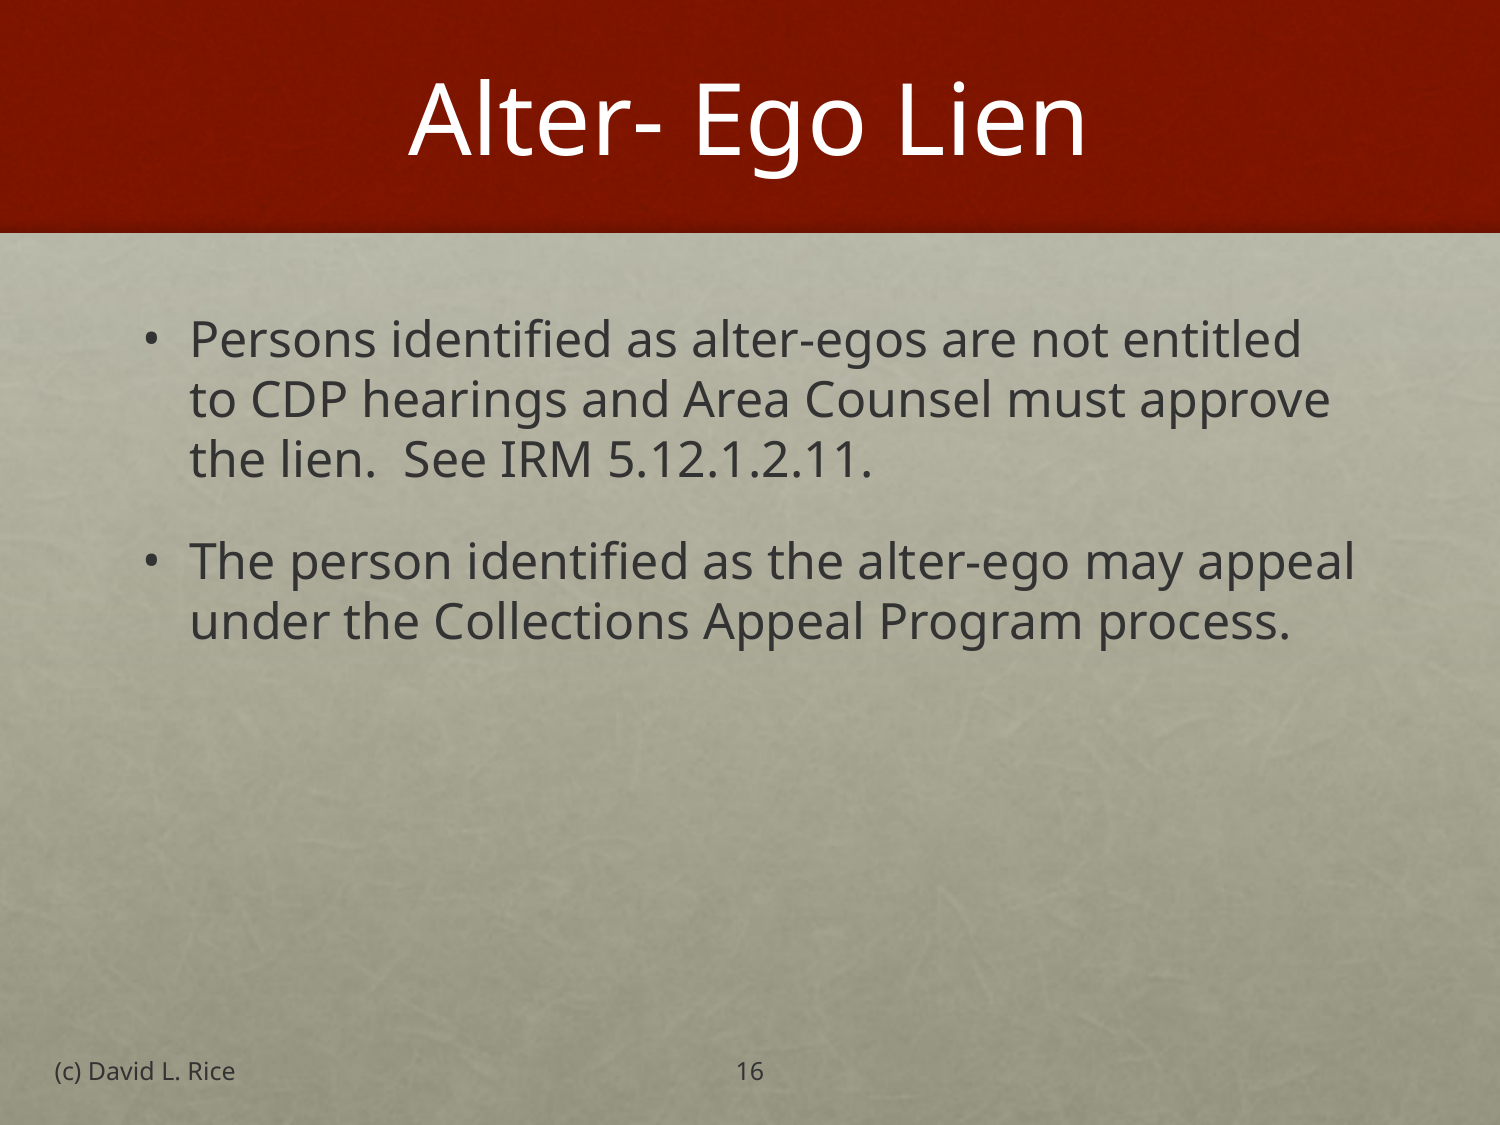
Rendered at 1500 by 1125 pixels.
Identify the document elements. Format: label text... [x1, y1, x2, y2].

footer (c) David L. Rice [39, 1042, 515, 1103]
slide_number 16 [699, 1042, 800, 1103]
list Persons identified as alter-egos are not entitled to CDP hearings and Area Counsel must approve the lien. See IRM 5.12.1.2.11. The person identified as the alter-ego may appeal under the Collections Appeal Program process. [127, 299, 1372, 1005]
title Alter- Ego Lien [127, 10, 1372, 221]
picture [0, 214, 1500, 1125]
